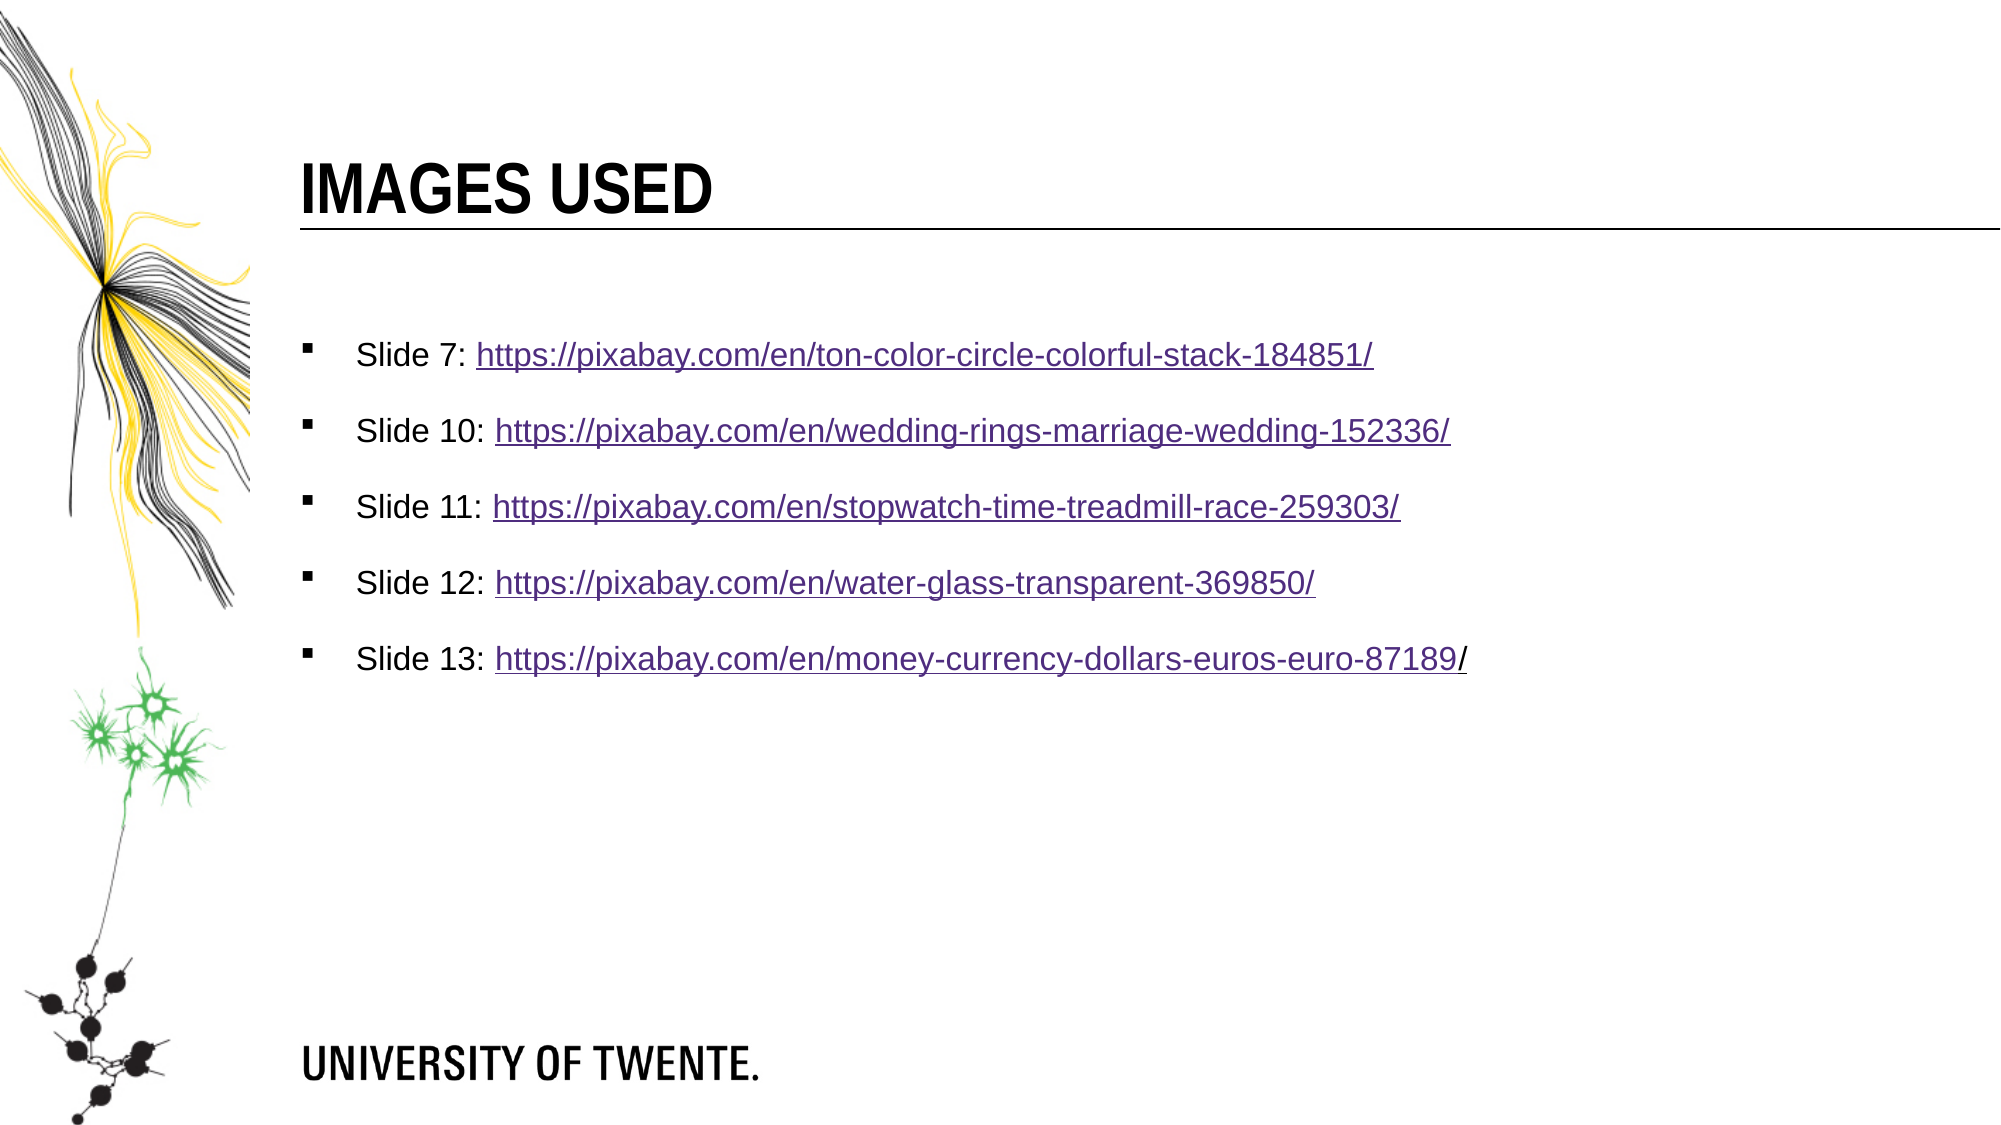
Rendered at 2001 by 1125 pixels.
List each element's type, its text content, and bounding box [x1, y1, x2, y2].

list Images used [299, 107, 1938, 229]
picture [270, 1012, 788, 1113]
list Slide 7: https://pixabay.com/en/ton-color-circle-colorful-stack-184851/ Slide 10: https://pixabay.com/en/wedding-rings-marriage-wedding-152336/ Slide 11: https://pixabay.com/en/stopwatch-time-treadmill-race-259303/ Slide 12: https://pixabay.com/en/water-glass-transparent-369850/ Slide 13: https://pixabay.com/en/money-currency-dollars-euros-euro-87189/ [299, 295, 1978, 881]
picture [0, 0, 250, 1125]
